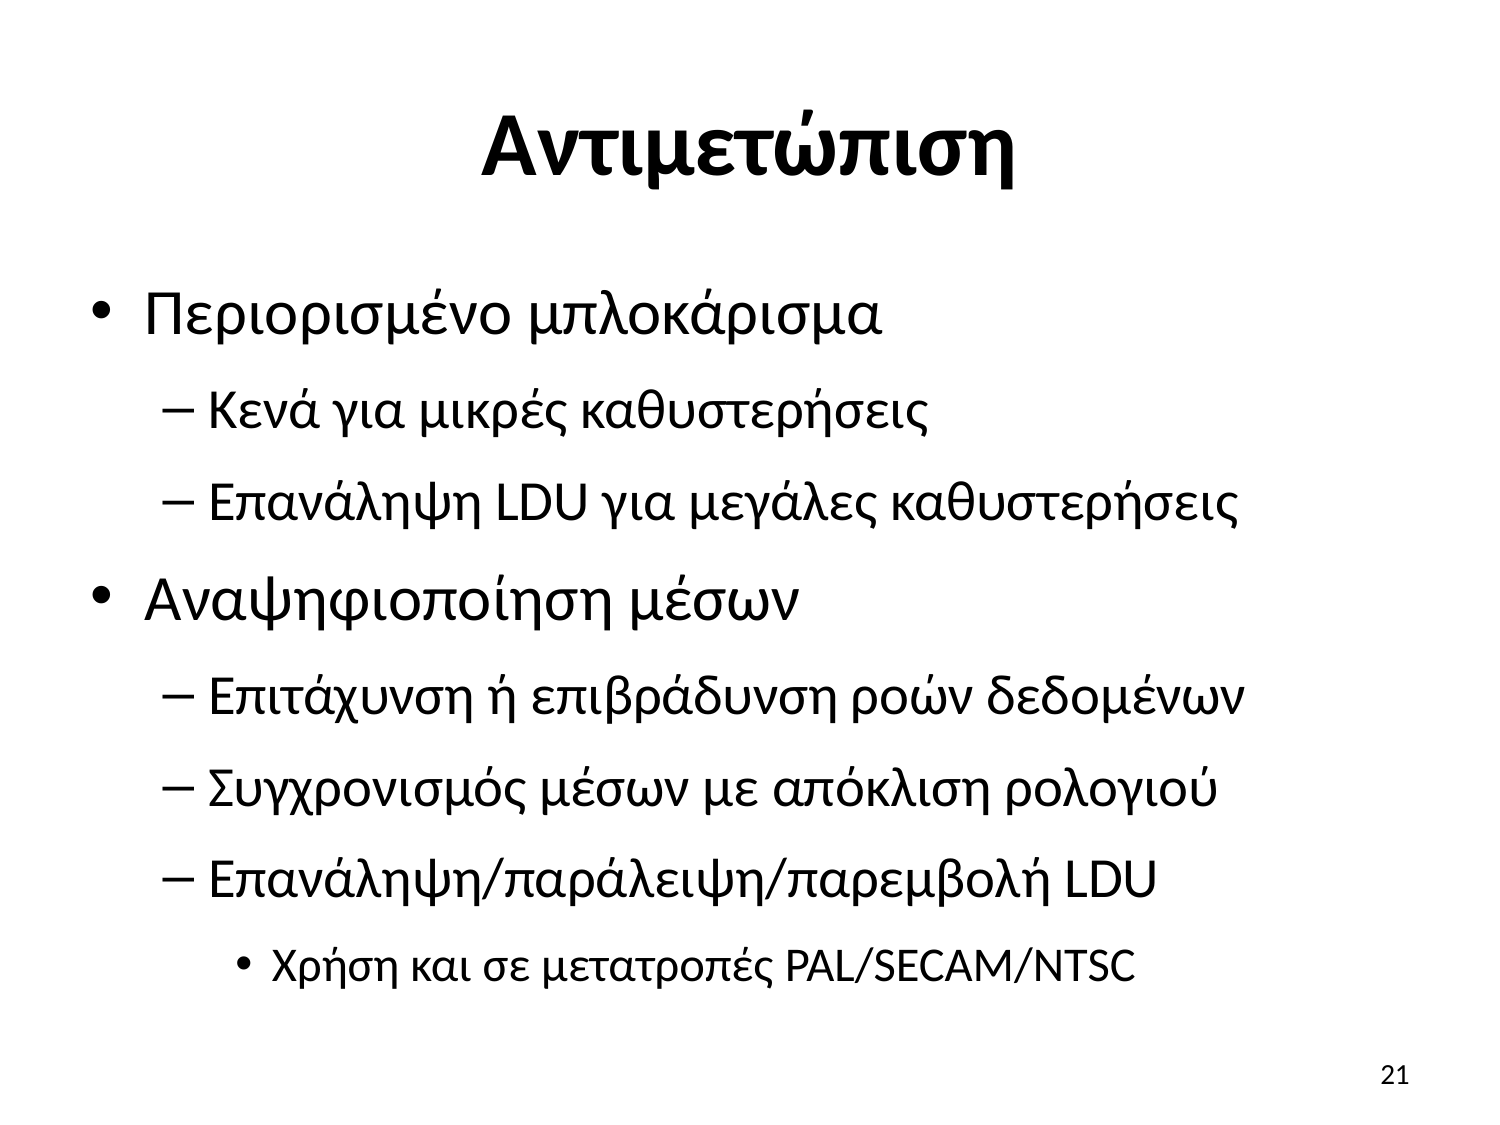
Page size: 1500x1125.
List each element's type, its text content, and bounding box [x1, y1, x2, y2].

list Περιορισμένο μπλοκάρισμα Κενά για μικρές καθυστερήσεις Επανάληψη LDU για μεγάλες καθυστερήσεις Αναψηφιοποίηση μέσων Επιτάχυνση ή επιβράδυνση ροών δεδομένων Συγχρονισμός μέσων με απόκλιση ρολογιού Επανάληψη/παράλειψη/παρεμβολή LDU Χρήση και σε μετατροπές PAL/SECAM/NTSC [75, 262, 1425, 1005]
title Αντιμετώπιση [75, 45, 1425, 233]
slide_number 21 [1074, 1042, 1425, 1103]
